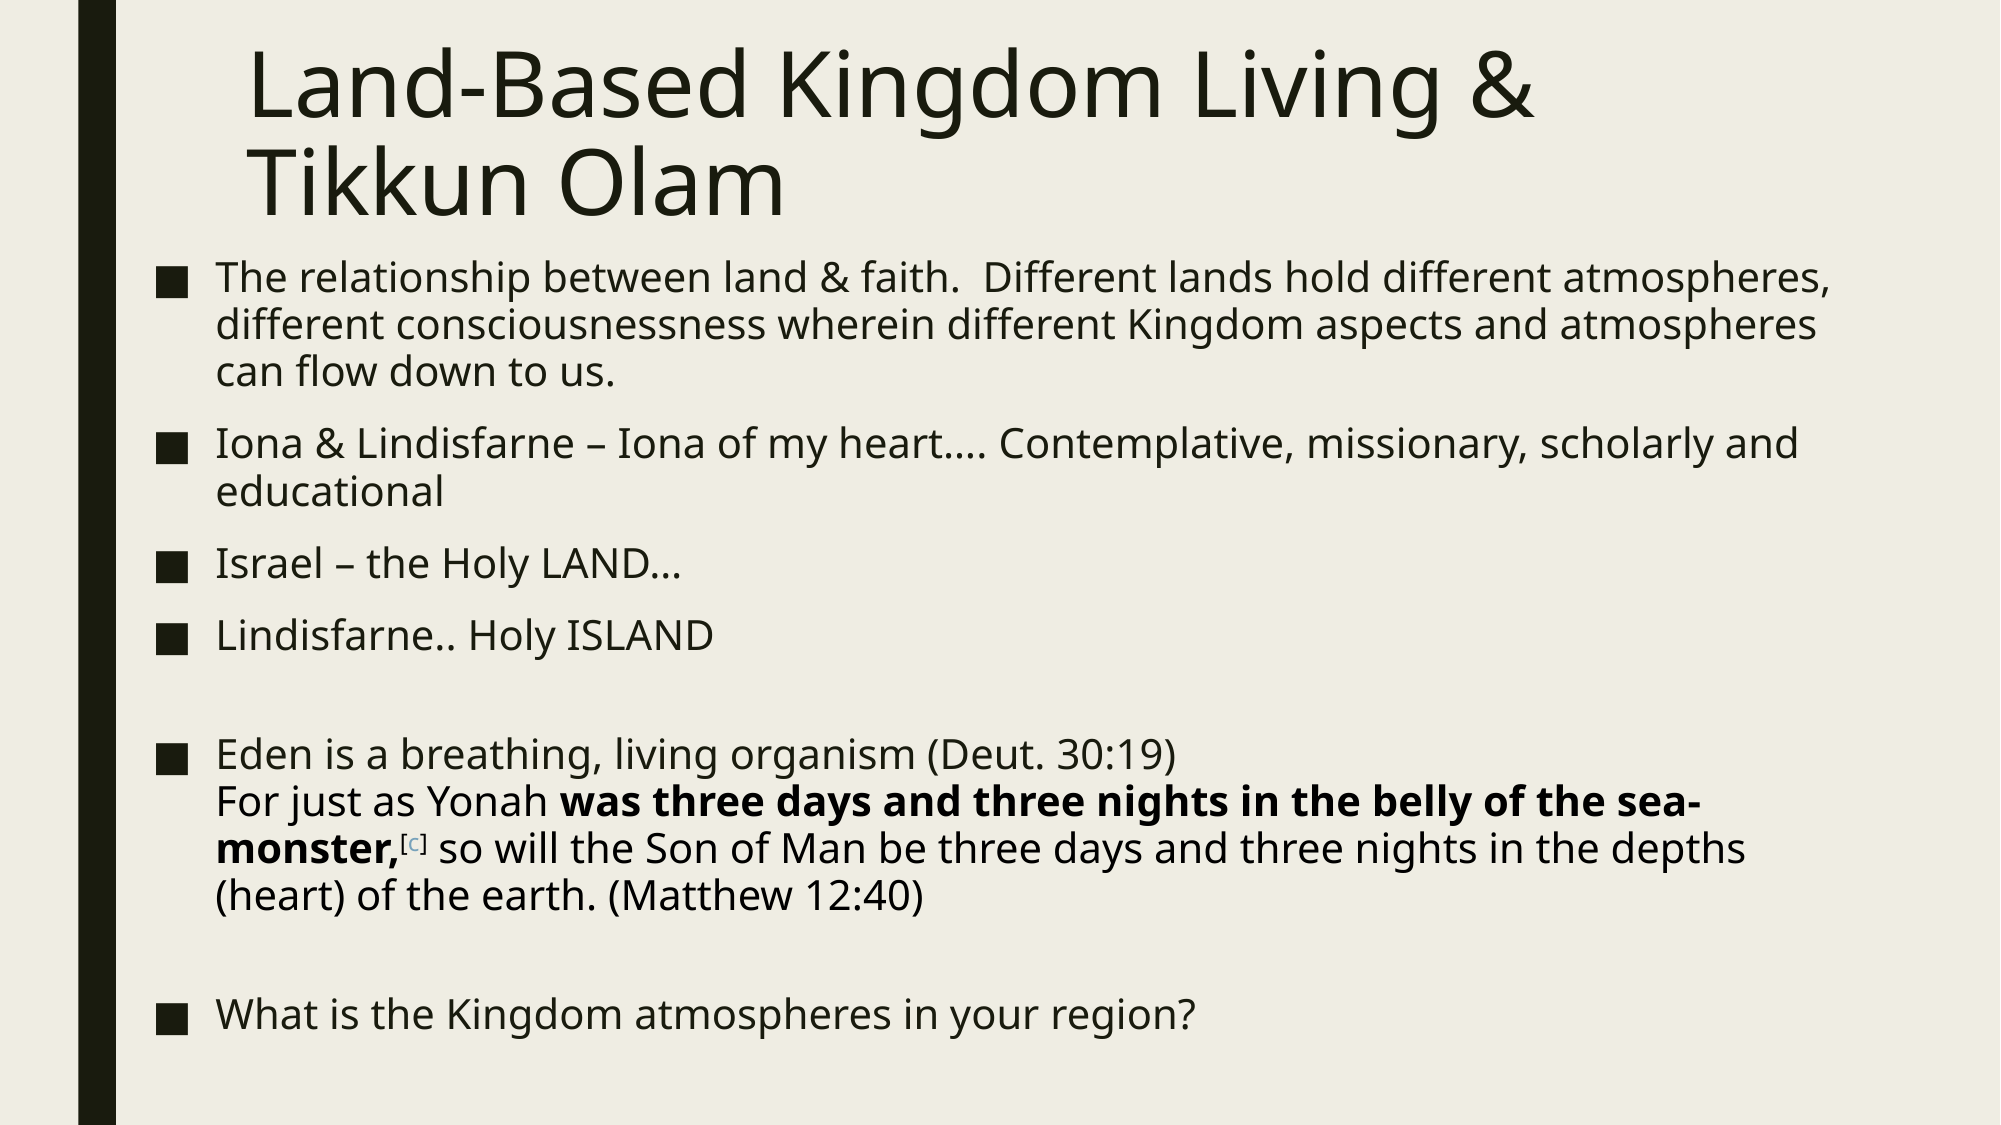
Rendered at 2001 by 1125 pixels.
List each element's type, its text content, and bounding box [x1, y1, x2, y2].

title Land-Based Kingdom Living & Tikkun Olam [231, 32, 1807, 247]
list The relationship between land & faith. Different lands hold different atmospheres, different consciousnessness wherein different Kingdom aspects and atmospheres can flow down to us. Iona & Lindisfarne – Iona of my heart…. Contemplative, missionary, scholarly and educational Israel – the Holy LAND… Lindisfarne.. Holy ISLAND Eden is a breathing, living organism (Deut. 30:19) For just as Yonah was three days and three nights in the belly of the sea-monster,[c] so will the Son of Man be three days and three nights in the depths (heart) of the earth. (Matthew 12:40) What is the Kingdom atmospheres in your region? [137, 247, 1863, 1066]
